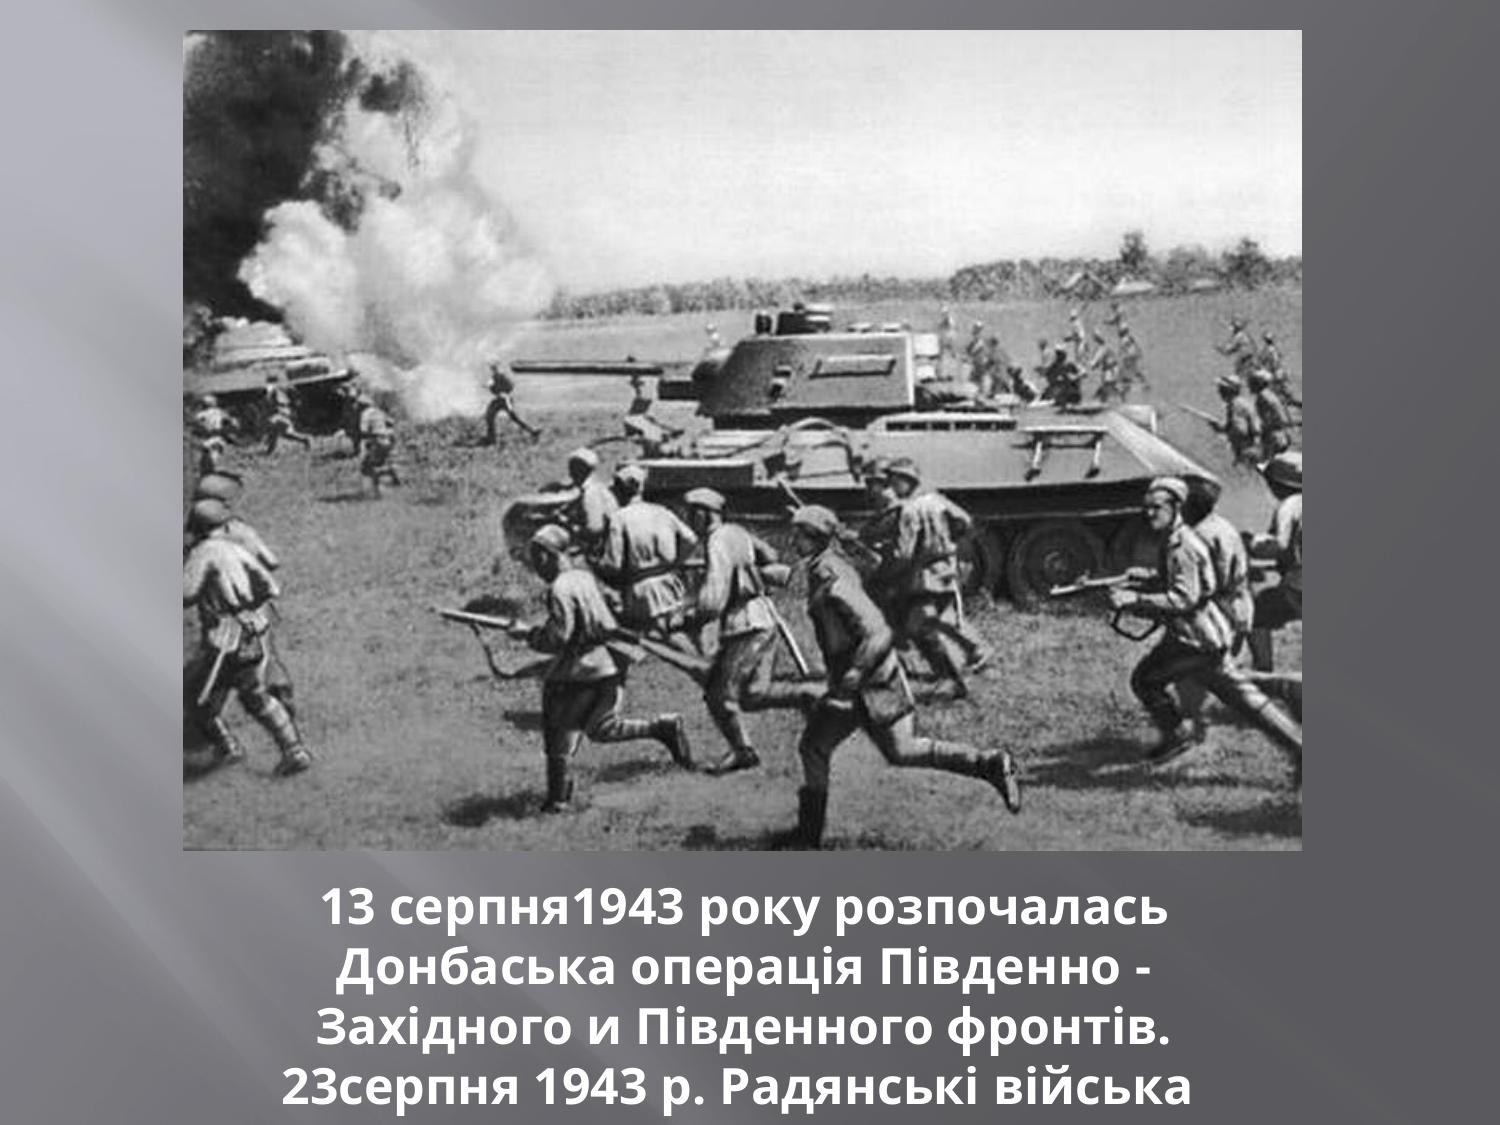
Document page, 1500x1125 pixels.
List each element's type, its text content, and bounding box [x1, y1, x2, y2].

picture [182, 30, 1303, 852]
text_box 13 серпня1943 року розпочалась Донбаська операція Південно -Західного и Південного фронтів. 23серпня 1943 р. Радянські війська визволили Харків [253, 894, 1235, 1125]
